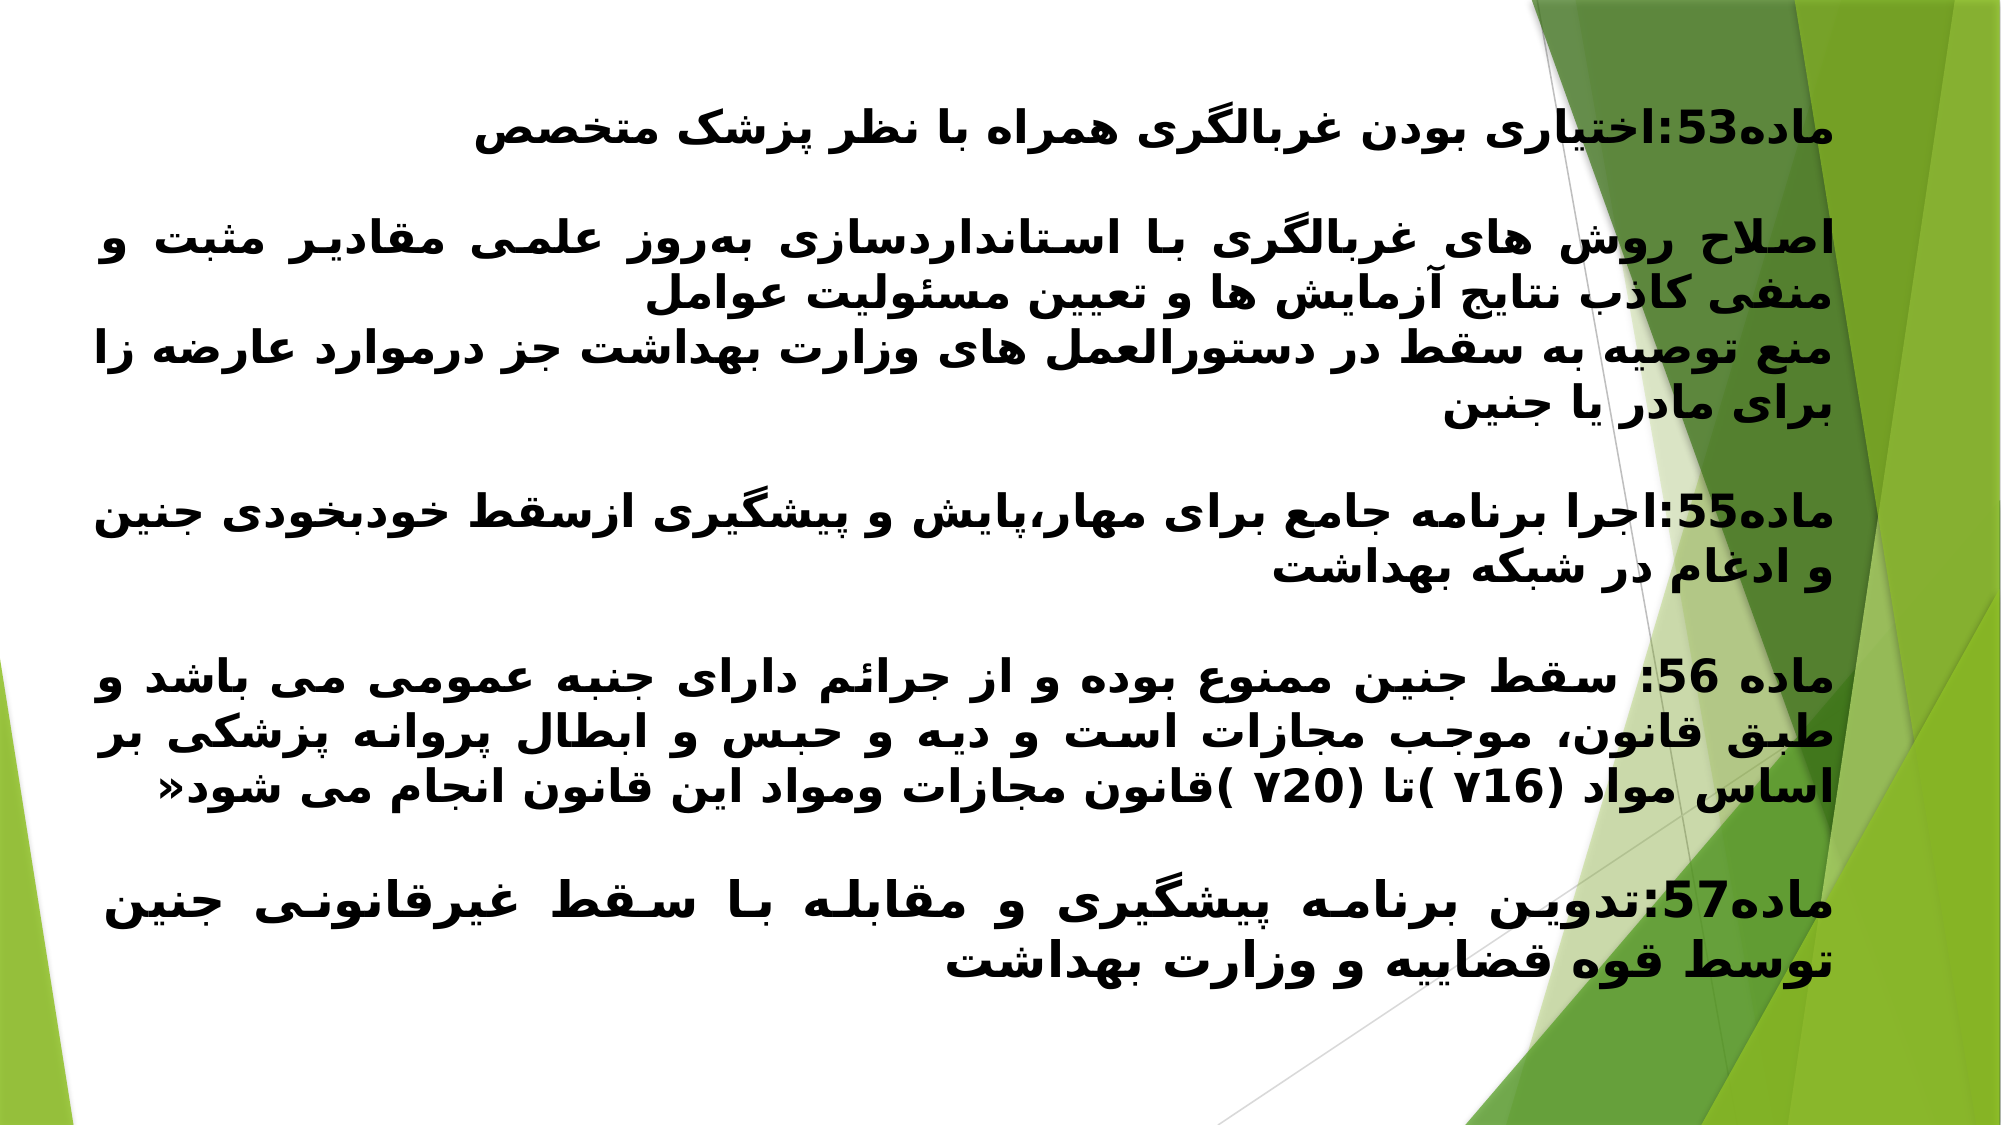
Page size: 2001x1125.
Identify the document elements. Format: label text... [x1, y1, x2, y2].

text_box ماده53:اختیاری بودن غربالگری همراه با نظر پزشک متخصص اصلاح روش های غربالگری با استانداردسازی به‌روز علمی مقادیر مثبت و منفی کاذب نتایج آزمایش ها و تعیین مسئولیت عوامل منع توصیه به سقط در دستورالعمل های وزارت بهداشت جز درموارد عارضه زا برای مادر یا جنین ماده55:اجرا برنامه جامع برای مهار،پایش و پیشگیری ازسقط خودبخودی جنین و ادغام در شبکه بهداشت ماده 56: سقط جنین ممنوع بوده و از جرائم دارای جنبه عمومی می باشد و طبق قانون، موجب مجازات است و دیه و حبس و ابطال پروانه پزشکی بر اساس مواد (۷16 )تا (۷20 )قانون مجازات ومواد این قانون انجام می شود« ماده57:تدوین برنامه پیشگیری و مقابله با سقط غیرقانونی جنین توسط قوه قضاییه و وزارت بهداشت [78, 89, 1851, 1120]
